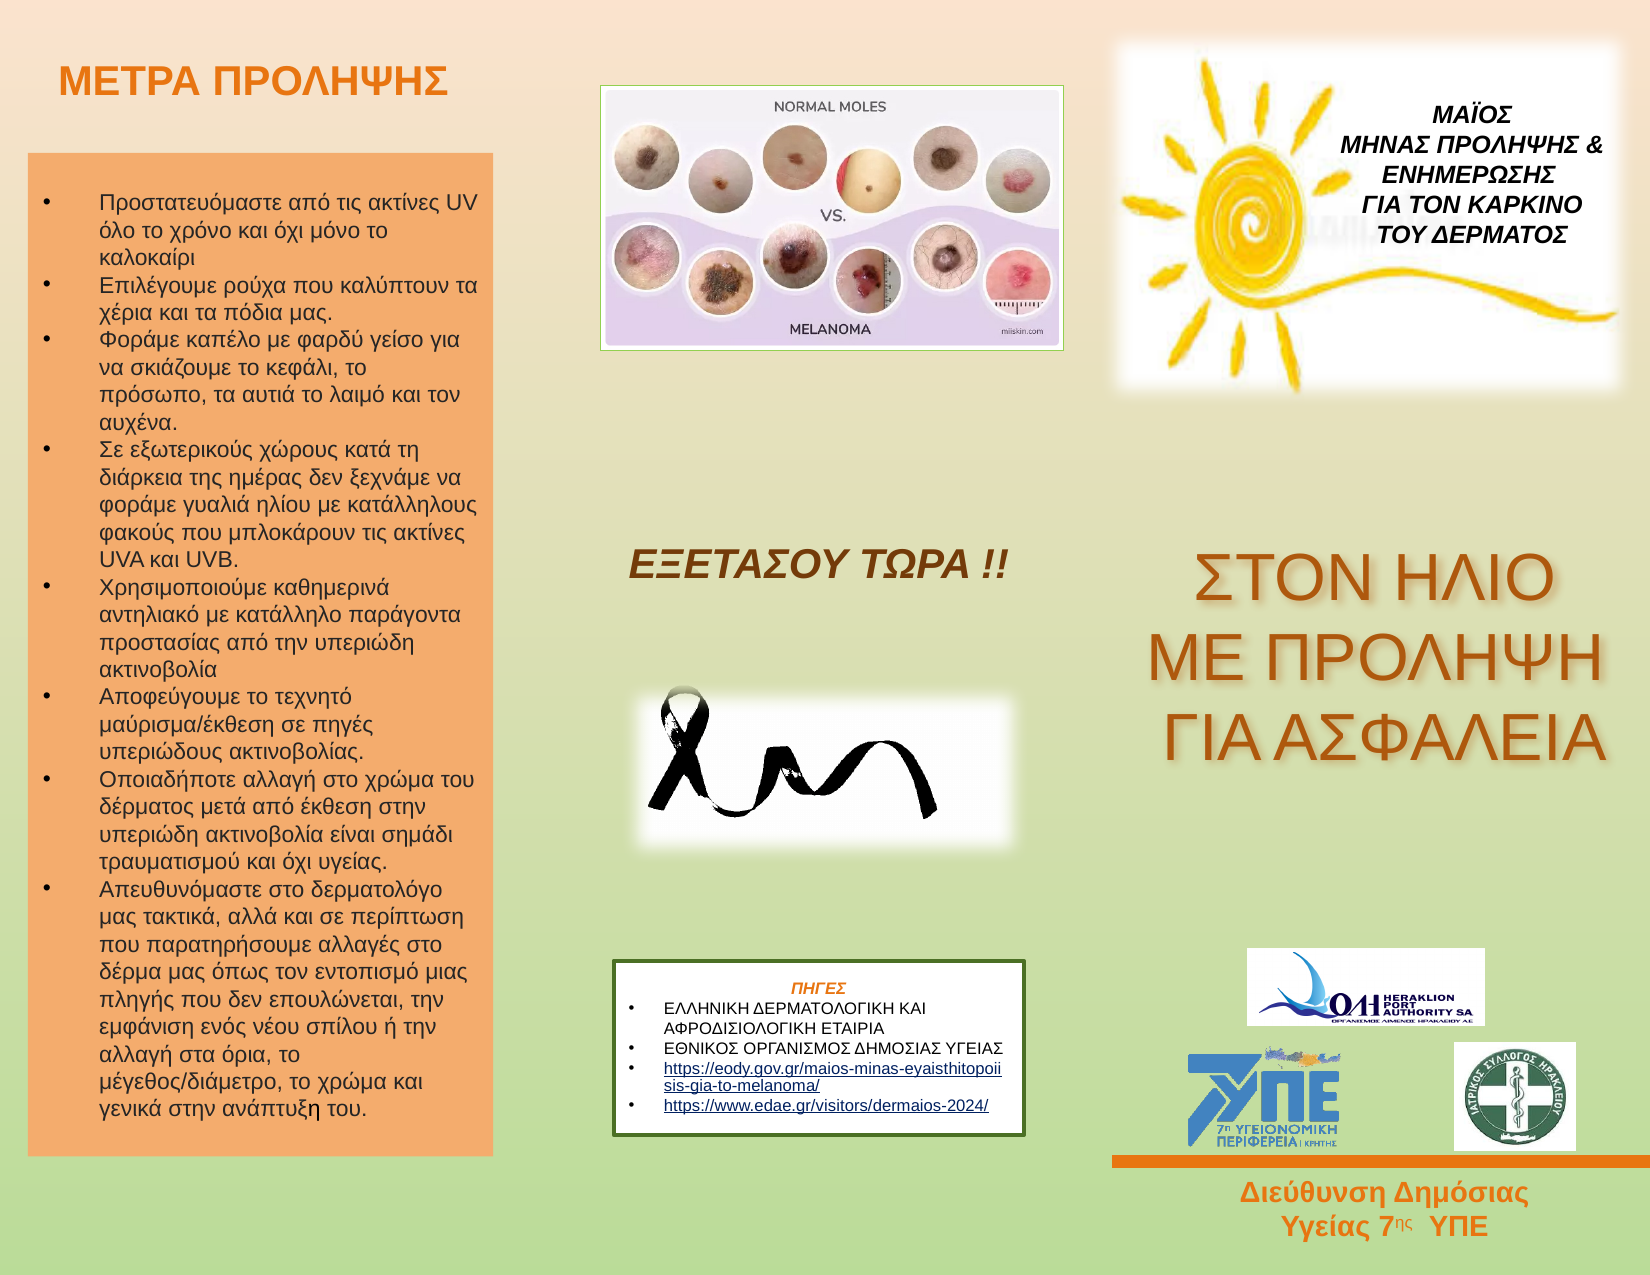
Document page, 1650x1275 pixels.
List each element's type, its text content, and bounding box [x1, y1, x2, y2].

picture [1246, 947, 1485, 1026]
picture [619, 679, 1031, 866]
text_box ΣΤΟΝ ΗΛΙΟ ΜΕ ΠΡΟΛΗΨΗ ΓΙΑ ΑΣΦΑΛΕΙΑ [1098, 526, 1650, 782]
text_box ΕΞΕΤΑΣΟΥ ΤΩΡΑ !! [613, 529, 1042, 595]
text_box Προστατευόμαστε από τις ακτίνες UV όλο το χρόνο και όχι μόνο το καλοκαίρι Επιλέγουμε ρούχα που καλύπτουν τα χέρια και τα πόδια μας. Φοράμε καπέλο με φαρδύ γείσο για να σκιάζουμε το κεφάλι, το πρόσωπο, τα αυτιά το λαιμό και τον αυχένα. Σε εξωτερικούς χώρους κατά τη διάρκεια της ημέρας δεν ξεχνάμε να φοράμε γυαλιά ηλίου με κατάλληλους φακούς που μπλοκάρουν τις ακτίνες UVA και UVB. Χρησιμοποιούμε καθημερινά αντηλιακό με κατάλληλο παράγοντα προστασίας από την υπεριώδη ακτινοβολία Αποφεύγουμε το τεχνητό μαύρισμα/έκθεση σε πηγές υπεριώδους ακτινοβολίας. Οποιαδήποτε αλλαγή στο χρώμα του δέρματος μετά από έκθεση στην υπεριώδη ακτινοβολία είναι σημάδι τραυματισμού και όχι υγείας. Απευθυνόμαστε στο δερματολόγο μας τακτικά, αλλά και σε περίπτωση που παρατηρήσουμε αλλαγές στο δέρμα μας όπως τον εντοπισμό μιας πληγής που δεν επουλώνεται, την εμφάνιση ενός νέου σπίλου ή την αλλαγή στα όρια, το μέγεθος/διάμετρο, το χρώμα και γενικά στην ανάπτυξη του. [27, 152, 494, 1157]
picture [600, 85, 1065, 351]
text_box Διεύθυνση Δημόσιας Υγείας 7ης ΥΠΕ [1217, 1170, 1553, 1251]
list ΜΕΤΡΑ ΠΡΟΛΗΨΗΣ [18, 25, 489, 128]
picture [1098, 22, 1638, 409]
picture [1187, 1030, 1347, 1147]
text_box ΠΗΓΕΣ ΕΛΛΗΝΙΚΗ ΔΕΡΜΑΤΟΛΟΓΙΚΗ ΚΑΙ ΑΦΡΟΔΙΣΙΟΛΟΓΙΚΗ ΕΤΑΙΡΙΑ ΕΘΝΙΚΟΣ ΟΡΓΑΝΙΣΜΟΣ ΔΗΜΟΣΙΑΣ ΥΓΕΙΑΣ https://eody.gov.gr/maios-minas-eyaisthitopoiisis-gia-to-melanoma/ https://www.edae.gr/visitors/dermaios-2024/ [612, 959, 1026, 1137]
picture [1453, 1042, 1576, 1151]
